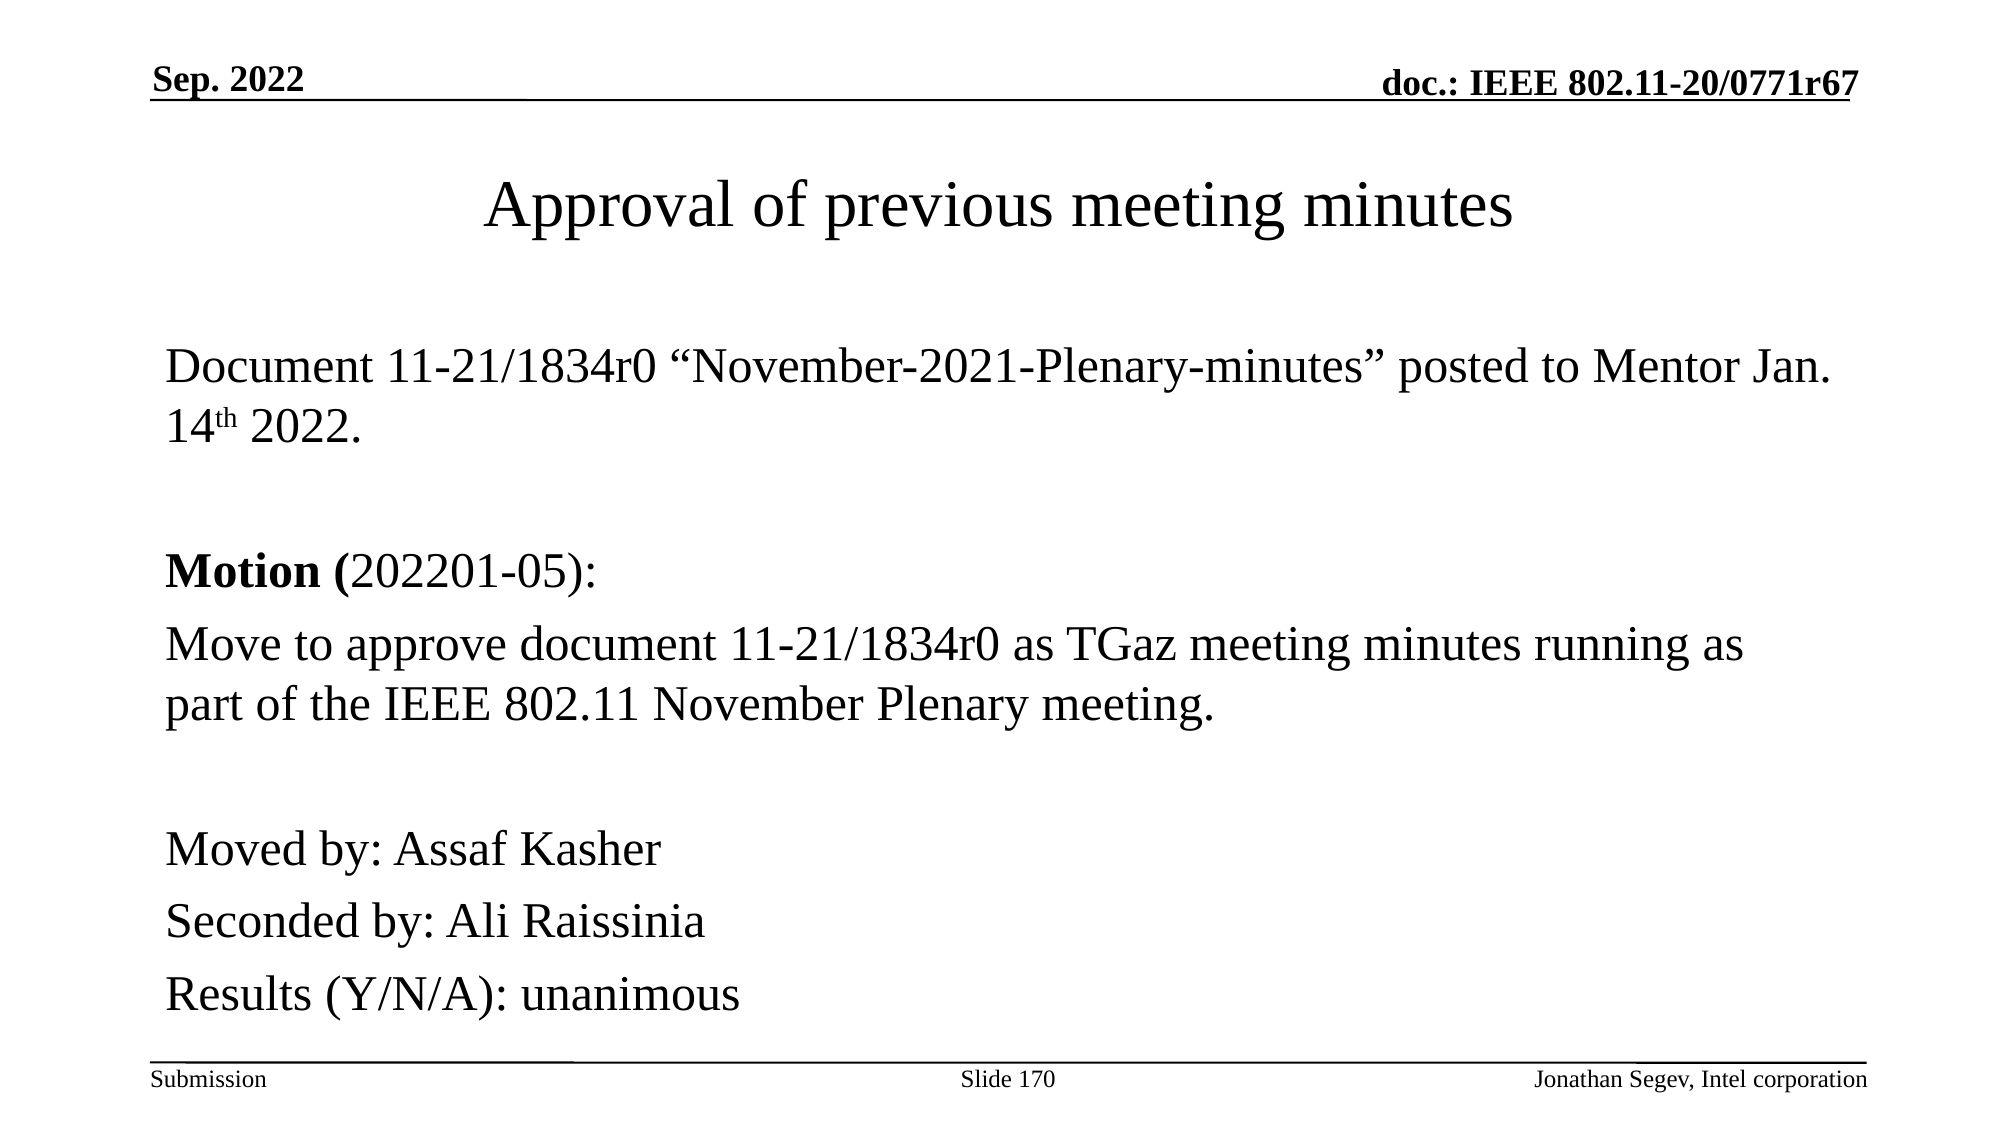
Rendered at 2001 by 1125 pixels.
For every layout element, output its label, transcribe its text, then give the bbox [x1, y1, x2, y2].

slide_number Slide 170 [950, 1061, 1067, 1123]
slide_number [152, 54, 563, 100]
list Document 11-21/1834r0 “November-2021-Plenary-minutes” posted to Mentor Jan. 14th 2022. Motion (202201-05): Move to approve document 11-21/1834r0 as TGaz meeting minutes running as part of the IEEE 802.11 November Plenary meeting. Moved by: Assaf Kasher Seconded by: Ali Raissinia Results (Y/N/A): unanimous [149, 324, 1850, 1000]
footer Jonathan Segev, Intel corporation [1171, 1061, 1869, 1093]
title Approval of previous meeting minutes [149, 112, 1850, 288]
